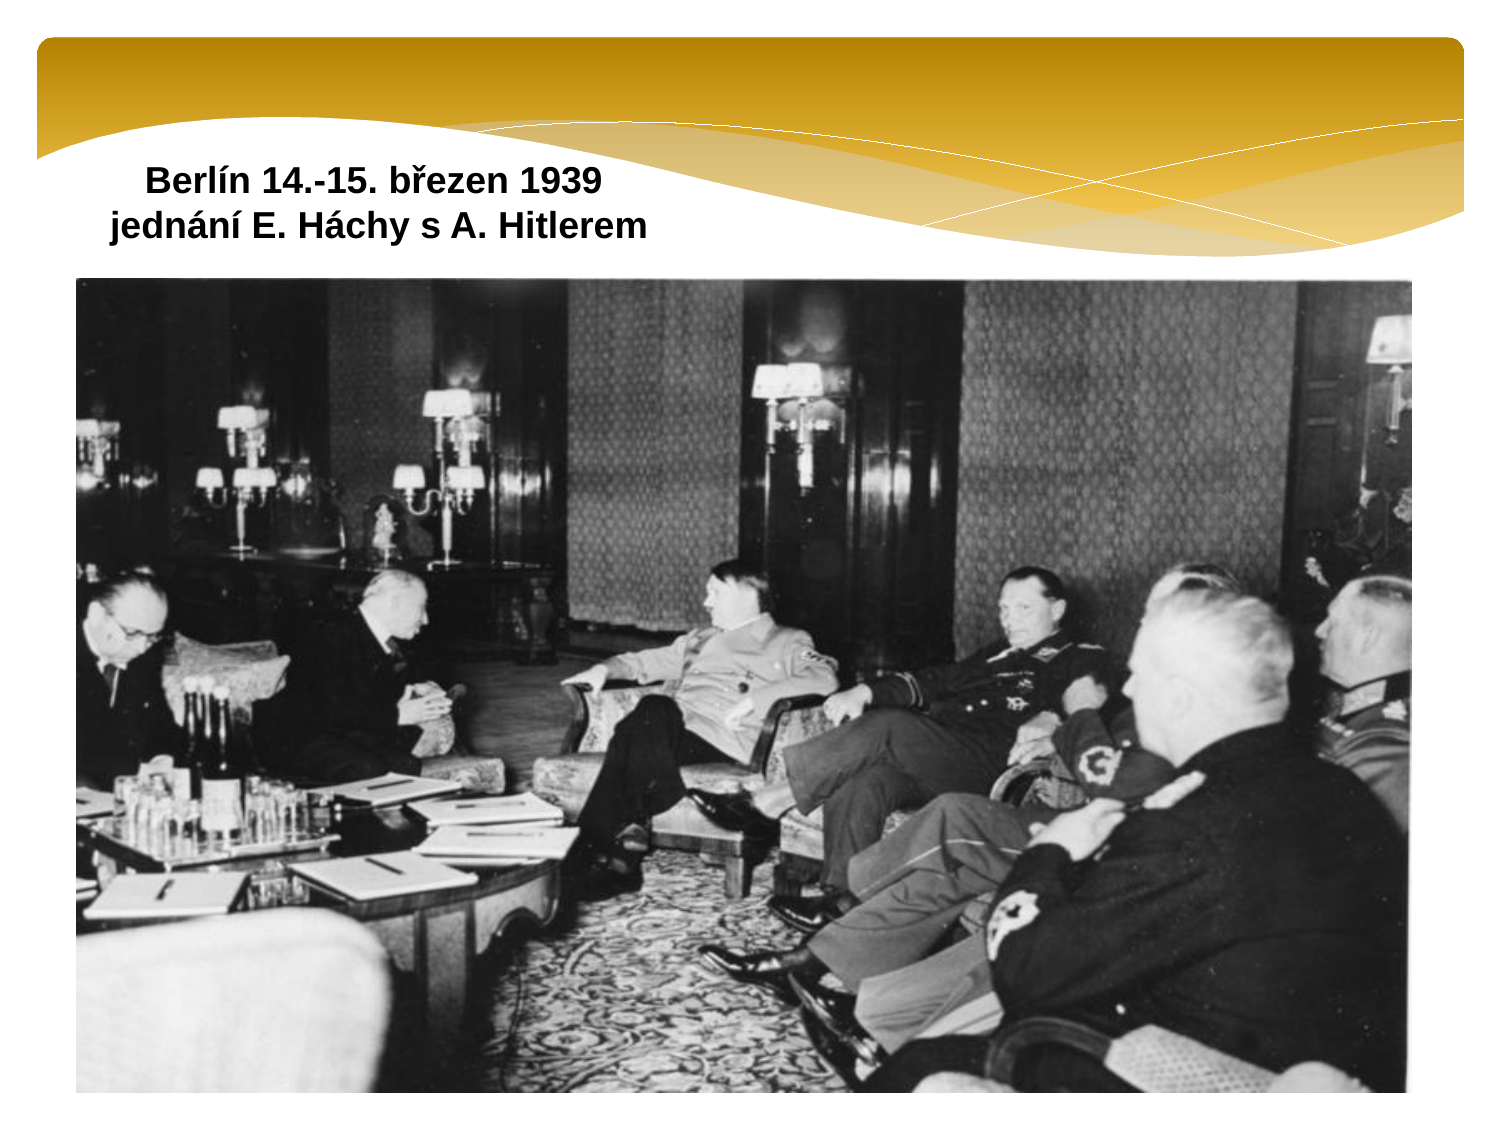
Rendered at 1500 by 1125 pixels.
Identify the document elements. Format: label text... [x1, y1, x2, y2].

picture [76, 278, 1412, 1093]
text_box Berlín 14.-15. březen 1939 jednání E. Háchy s A. Hitlerem [4, 148, 755, 254]
